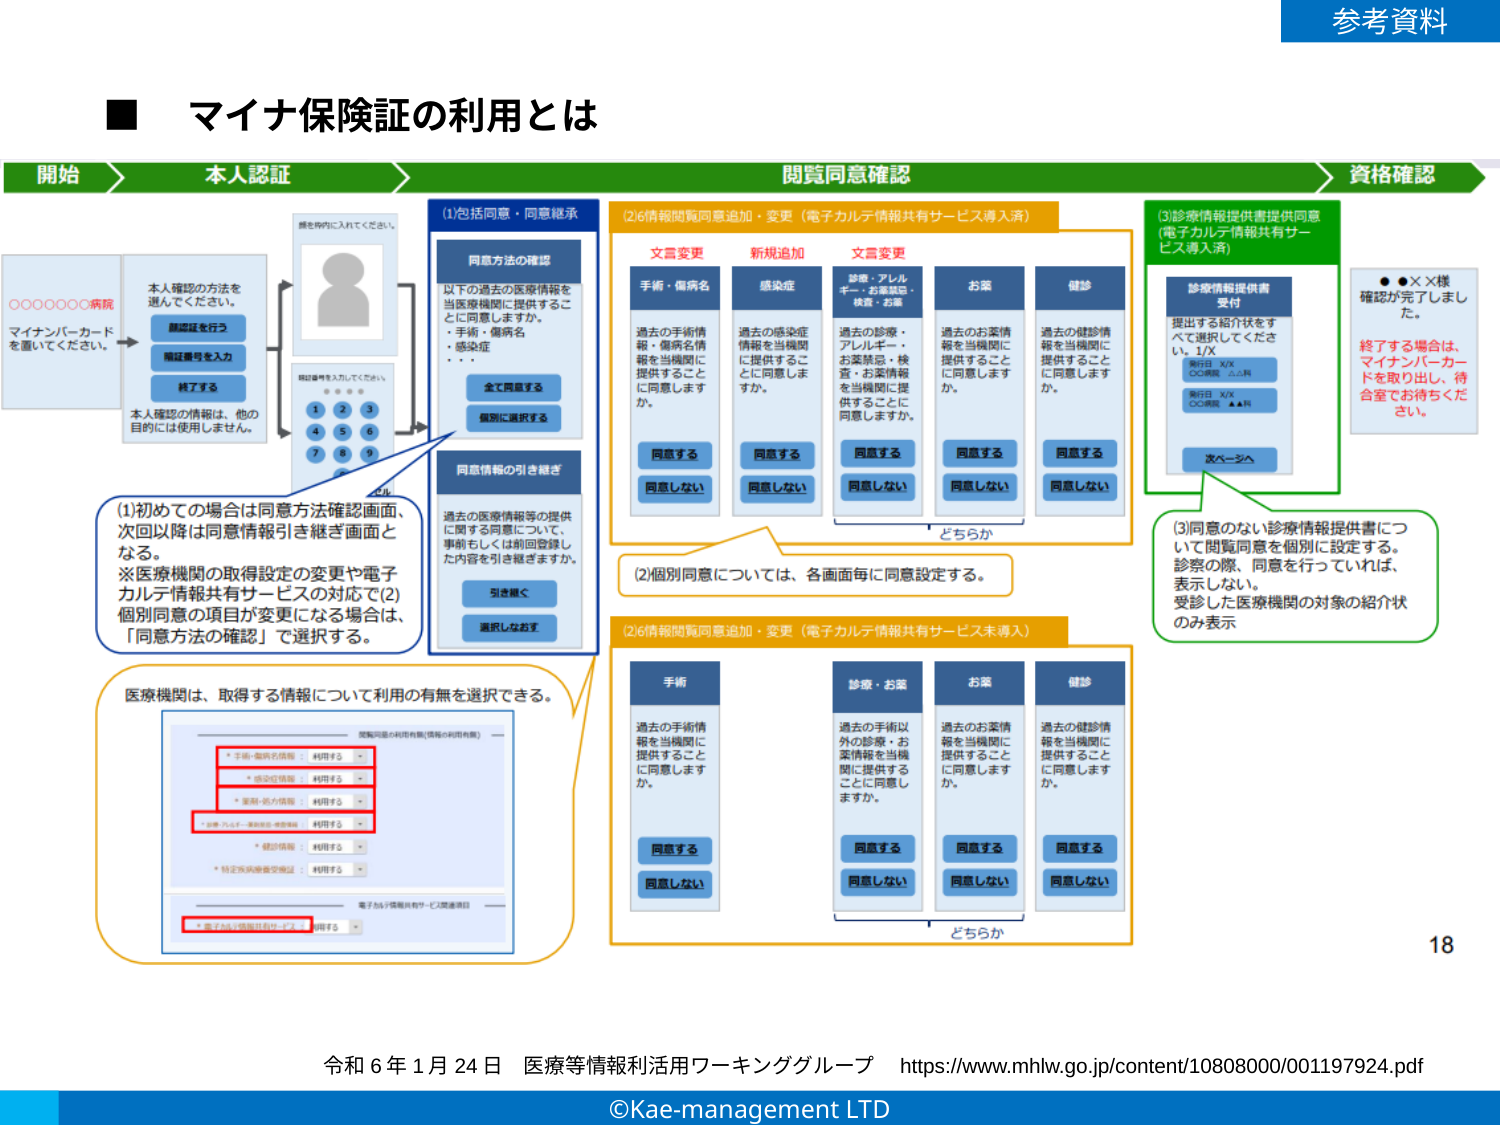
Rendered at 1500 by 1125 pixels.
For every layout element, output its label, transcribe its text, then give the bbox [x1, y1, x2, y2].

picture [0, 159, 1500, 965]
text_box ■ マイナ保険証の利用とは [88, 84, 614, 144]
text_box 参考資料 [1280, 0, 1500, 43]
text_box 令和6年1月24日 医療等情報利活用ワーキンググループ https://www.mhlw.go.jp/content/10808000/001197924.pdf [309, 1044, 1439, 1085]
